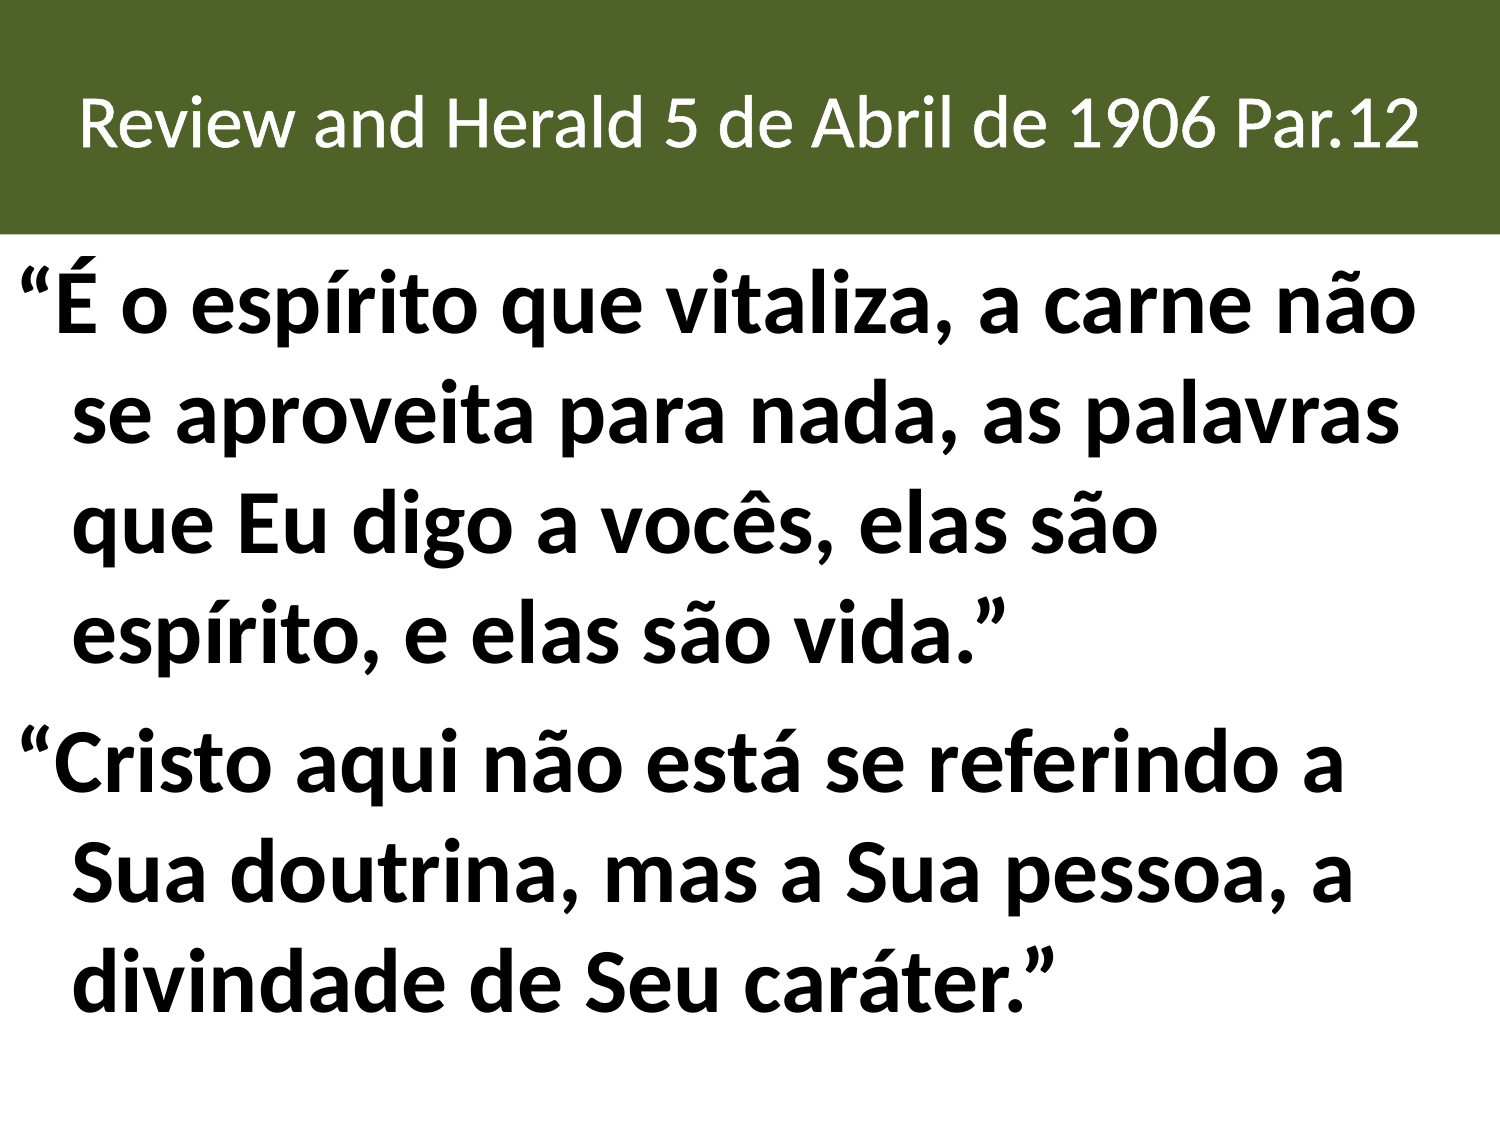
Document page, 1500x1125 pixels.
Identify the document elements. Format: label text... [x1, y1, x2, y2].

list “É o espírito que vitaliza, a carne não se aproveita para nada, as palavras que Eu digo a vocês, elas são espírito, e elas são vida.” “Cristo aqui não está se referindo a Sua doutrina, mas a Sua pessoa, a divindade de Seu caráter.” [0, 234, 1500, 1125]
title Review and Herald 5 de Abril de 1906 Par.12 [0, 0, 1500, 234]
